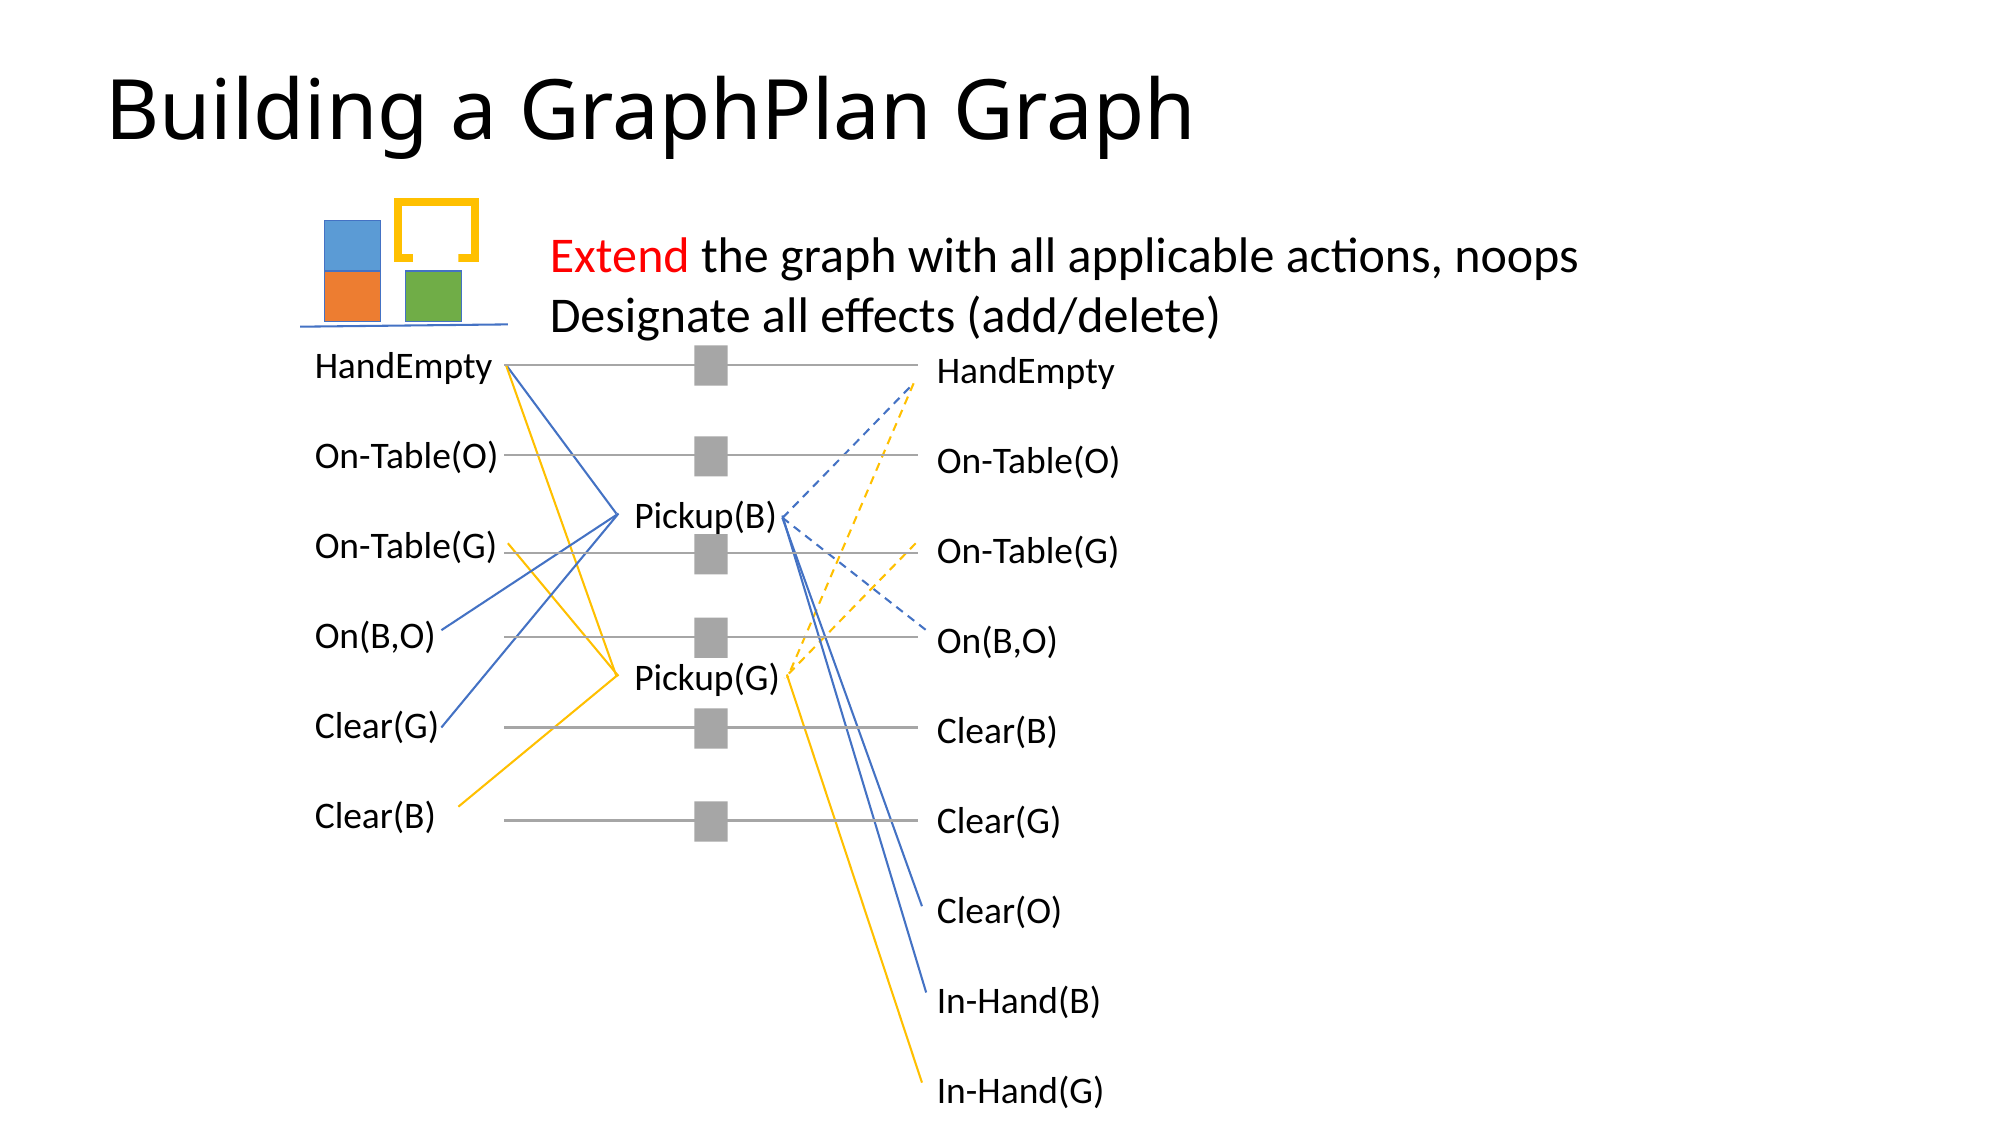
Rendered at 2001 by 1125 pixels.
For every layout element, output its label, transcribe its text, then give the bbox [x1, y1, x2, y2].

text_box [782, 515, 927, 993]
text_box [694, 365, 728, 386]
text_box [694, 728, 728, 749]
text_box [505, 365, 617, 455]
text_box Pickup(G) [619, 645, 782, 706]
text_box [787, 383, 914, 455]
text_box [694, 821, 728, 842]
text_box [324, 271, 381, 322]
text_box [694, 554, 728, 575]
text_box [786, 993, 922, 1083]
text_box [505, 456, 617, 513]
text_box Pickup(B) [619, 483, 782, 543]
text_box [694, 617, 728, 636]
text_box [694, 345, 728, 364]
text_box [441, 631, 619, 728]
text_box [694, 456, 728, 477]
text_box HandEmpty On-Table(O) On-Table(G) On(B,O) Clear(G) Clear(B) [300, 333, 538, 844]
text_box [694, 436, 728, 455]
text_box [782, 383, 787, 455]
text_box [324, 220, 381, 271]
text_box [694, 708, 728, 727]
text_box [458, 728, 619, 807]
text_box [441, 513, 619, 631]
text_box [398, 201, 476, 267]
text_box [694, 801, 728, 820]
text_box HandEmpty On-Table(O) On-Table(G) On(B,O) Clear(B) Clear(G) Clear(O) In-Hand(B) In-Hand(G) [922, 339, 1160, 1119]
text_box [787, 456, 914, 515]
text_box Extend the graph with all applicable actions, noops Designate all effects (add/delete) [534, 215, 1594, 351]
title Building a GraphPlan Graph [90, 60, 1816, 164]
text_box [782, 456, 787, 515]
text_box [405, 270, 462, 322]
text_box [694, 543, 728, 553]
text_box [694, 637, 728, 645]
